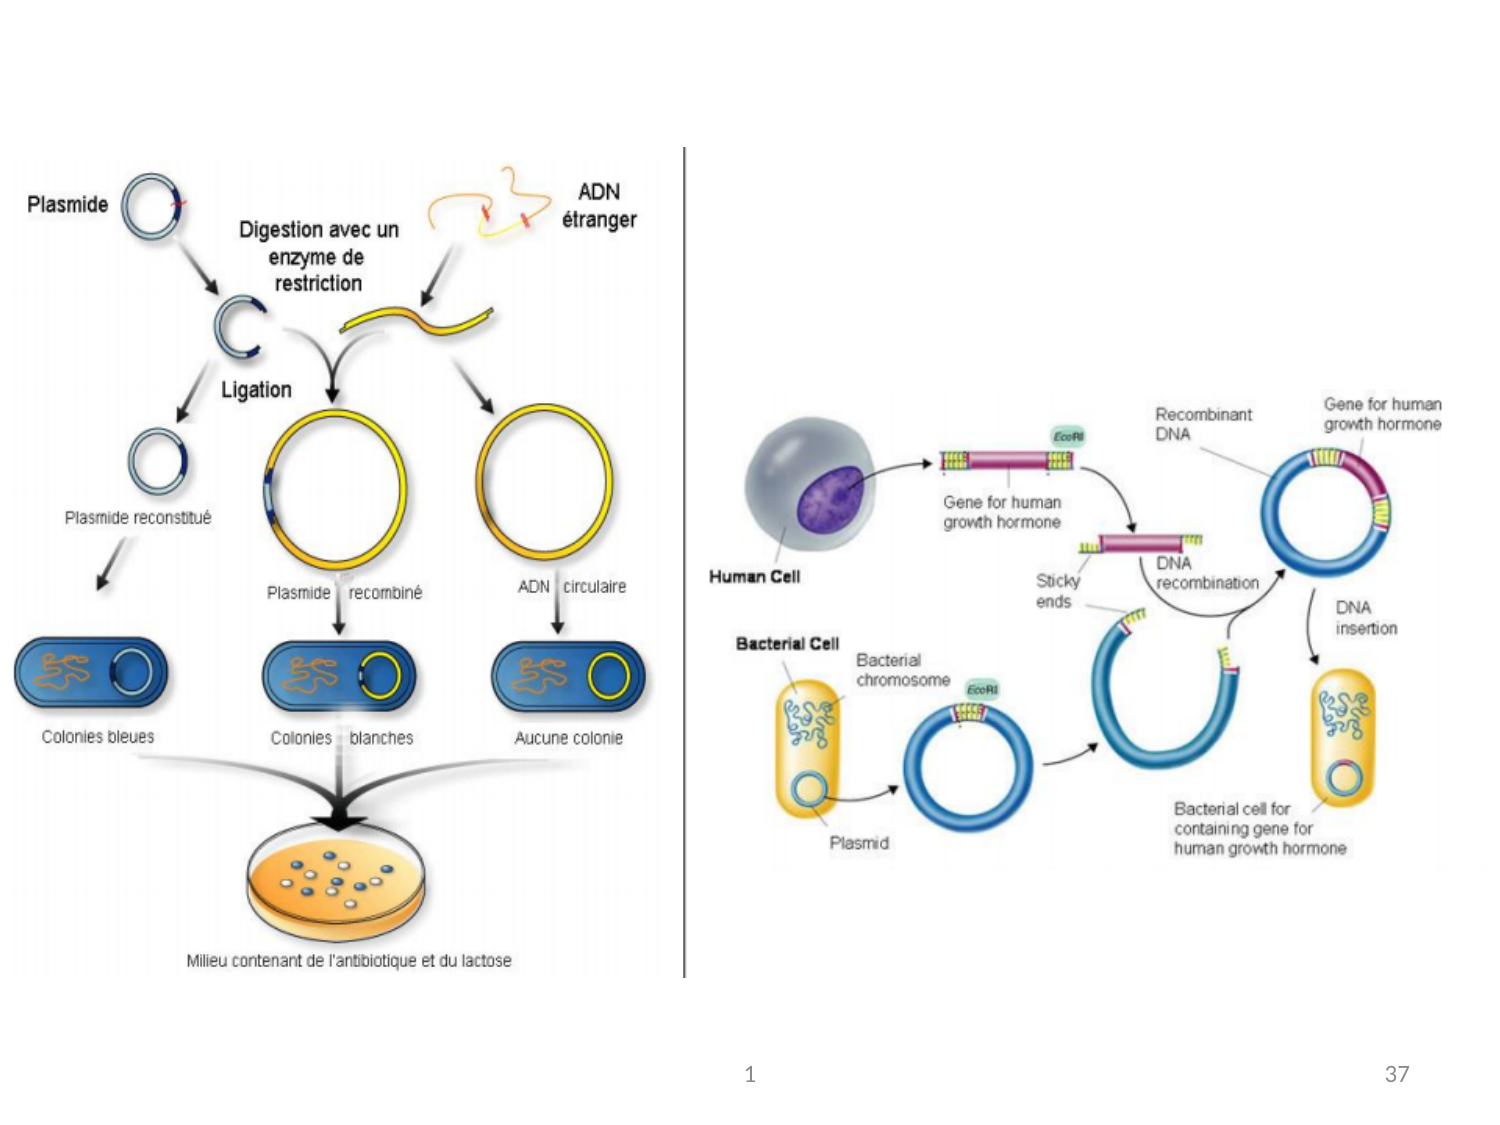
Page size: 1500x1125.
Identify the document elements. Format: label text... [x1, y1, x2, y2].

picture [12, 147, 1487, 978]
slide_number 37 [1074, 1042, 1425, 1103]
footer 1 [512, 1042, 988, 1103]
